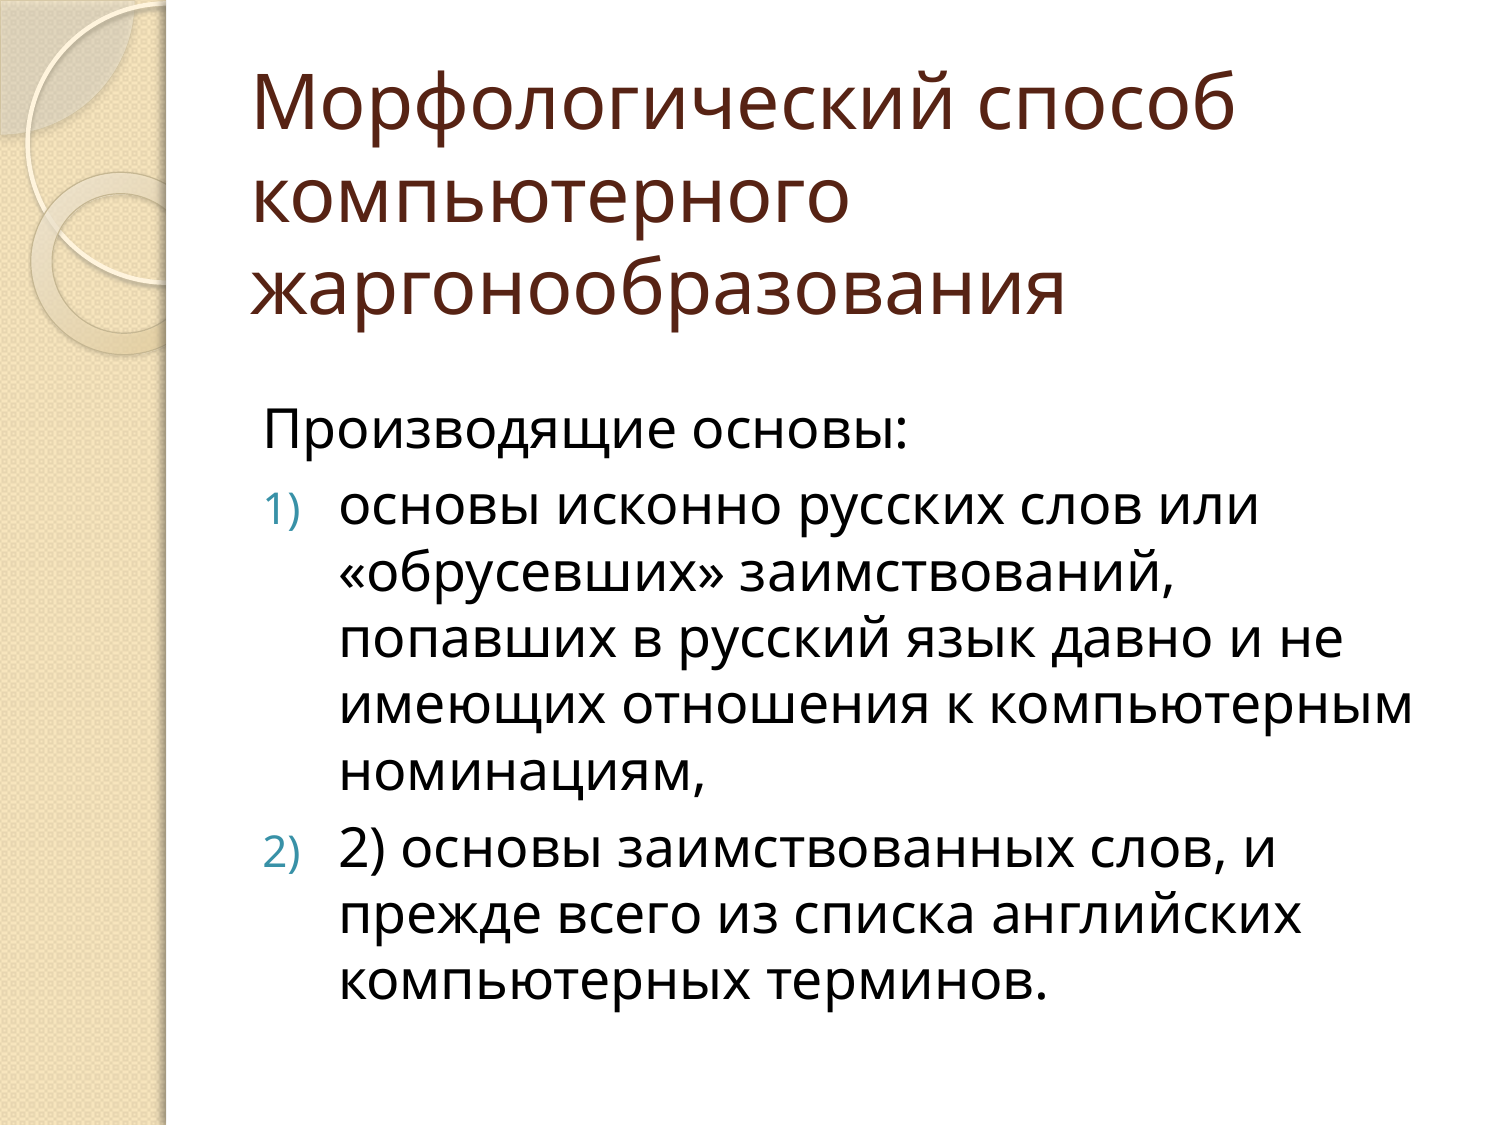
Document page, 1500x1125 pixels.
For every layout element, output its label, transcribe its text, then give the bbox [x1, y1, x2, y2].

list Производящие основы: основы исконно русских слов или «обрусевших» заимствований, попавших в русский язык давно и не имеющих отношения к компьютерным номинациям, 2) основы заимствованных слов, и прежде всего из списка английских компьютерных терминов. [235, 385, 1466, 1025]
title Морфологический способ компьютерного жаргонообразования [235, 45, 1471, 339]
